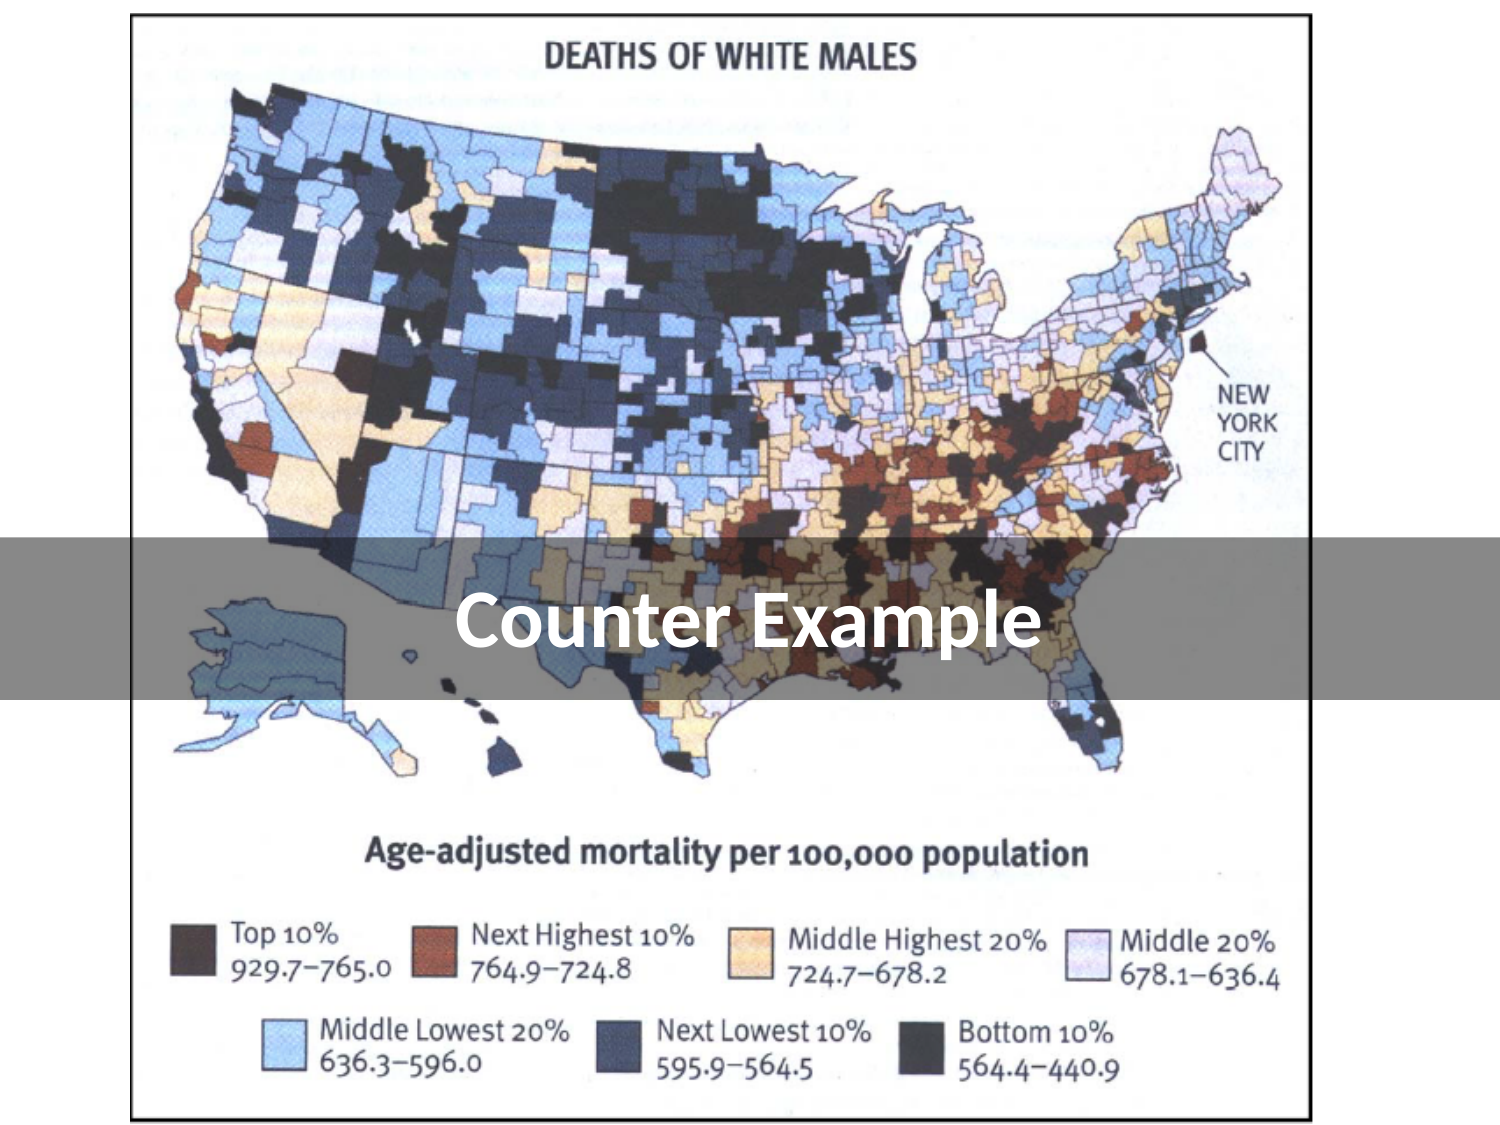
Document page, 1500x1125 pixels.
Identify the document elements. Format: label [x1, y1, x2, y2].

text_box [0, 535, 124, 702]
picture [129, 12, 1318, 1124]
text_box [1322, 535, 1500, 702]
